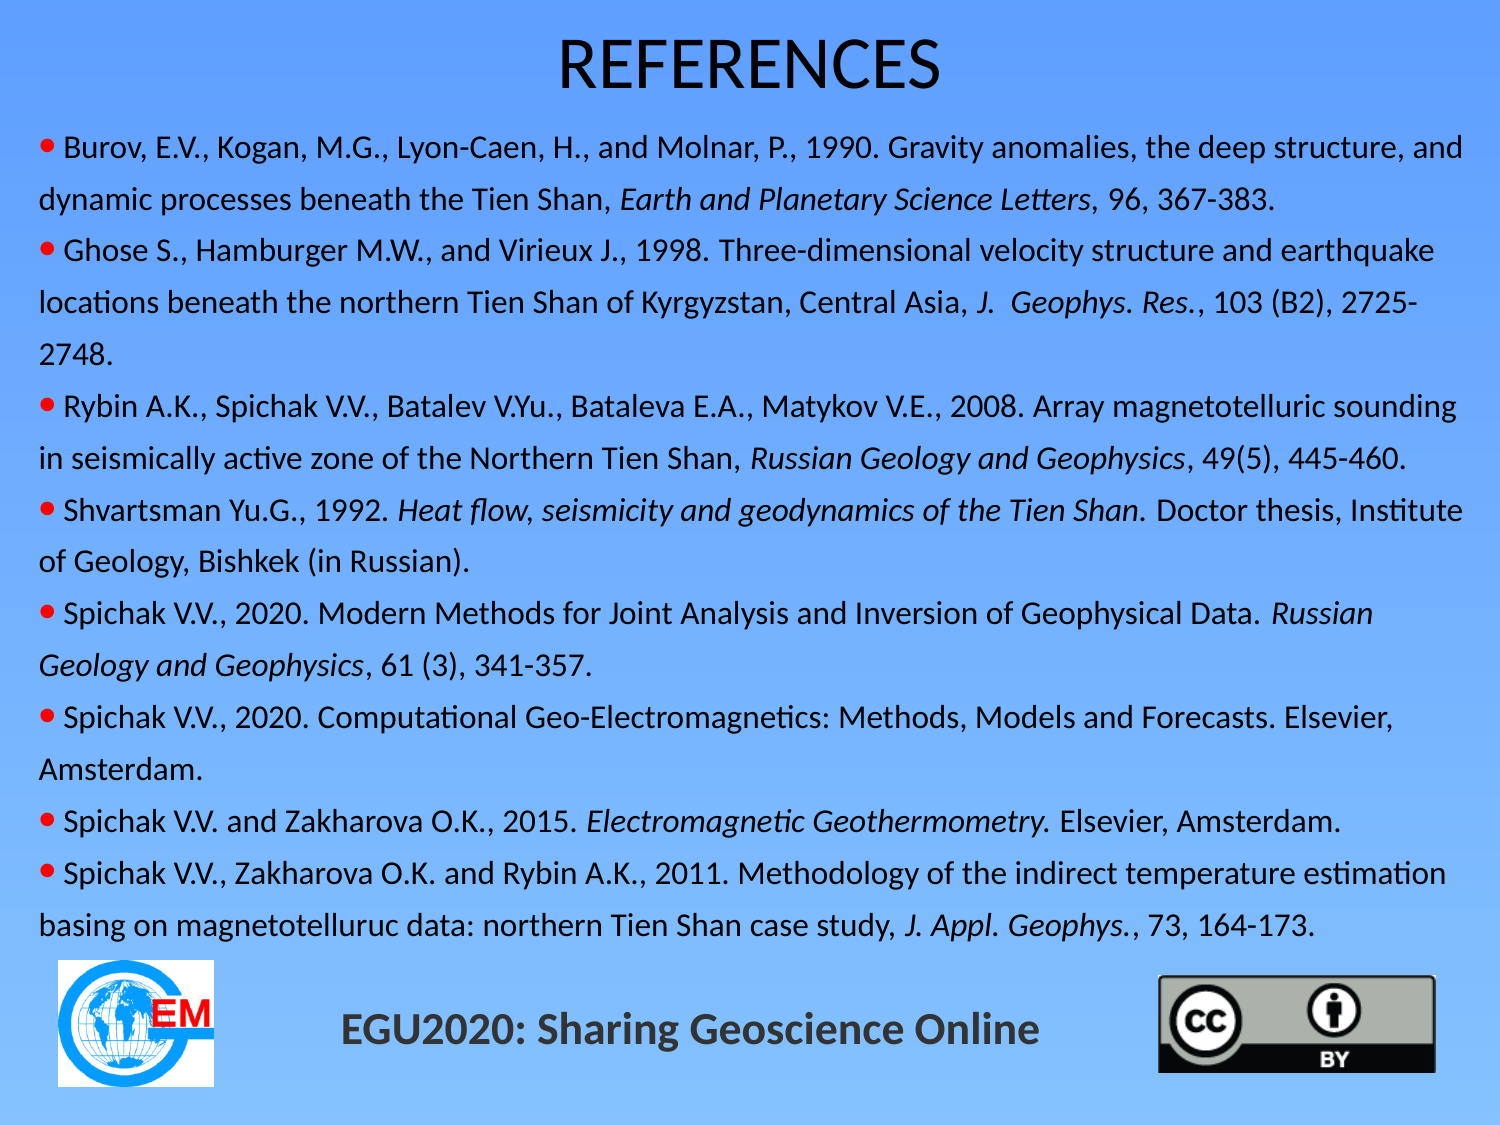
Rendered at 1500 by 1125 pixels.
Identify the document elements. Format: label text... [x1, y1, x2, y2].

list Burov, E.V., Kogan, M.G., Lyon-Caen, H., and Molnar, P., 1990. Gravity anomalies, the deep structure, and dynamic processes beneath the Tien Shan, Earth and Planetary Science Letters, 96, 367-383. Ghose S., Hamburger M.W., and Virieux J., 1998. Three-dimensional velocity structure and earthquake locations beneath the northern Tien Shan of Kyrgyzstan, Central Asia, J. Geophys. Res., 103 (B2), 2725-2748. Rybin A.K., Spichak V.V., Batalev V.Yu., Bataleva E.A., Matykov V.E., 2008. Array magnetotelluric sounding in seismically active zone of the Northern Tien Shan, Russian Geology and Geophysics, 49(5), 445-460. Shvartsman Yu.G., 1992. Heat flow, seismicity and geodynamics of the Tien Shan. Doctor thesis, Institute of Geology, Bishkek (in Russian). Spichak V.V., 2020. Modern Methods for Joint Analysis and Inversion of Geophysical Data. Russian Geology and Geophysics, 61 (3), 341-357. Spichak V.V., 2020. Computational Geo-Electromagnetics: Methods, Models and Forecasts. Elsevier, Amsterdam. Spichak V.V. and Zakharova O.K., 2015. Electromagnetic Geothermometry. Elsevier, Amsterdam. Spichak V.V., Zakharova O.K. and Rybin A.K., 2011. Methodology of the indirect temperature estimation basing on magnetotelluruc data: northern Tien Shan case study, J. Appl. Geophys., 73, 164-173. [23, 105, 1500, 973]
title REFERENCES [0, 0, 1500, 153]
text_box EGU2020: Sharing Geoscience Online [324, 991, 1058, 1062]
picture [58, 960, 214, 1087]
picture [1158, 975, 1436, 1073]
